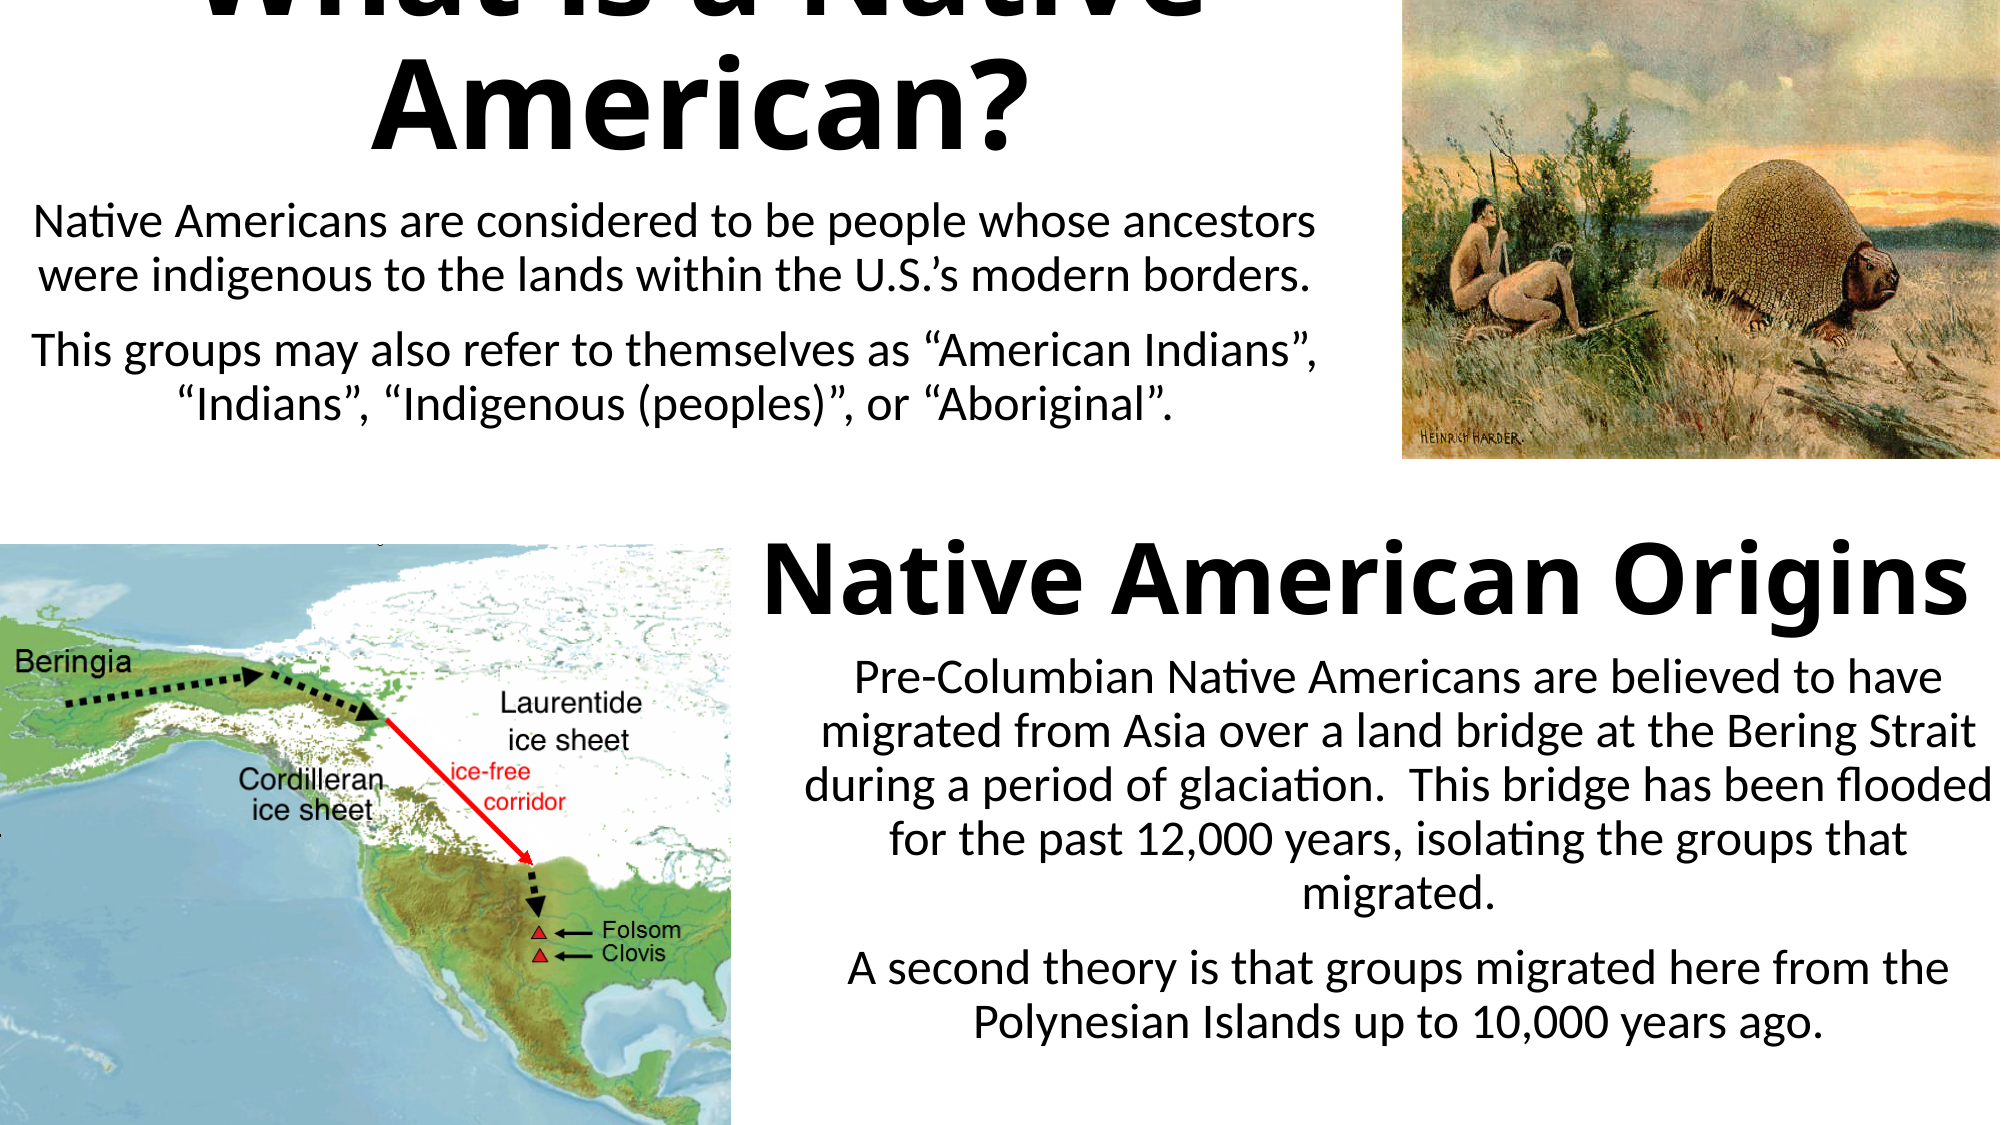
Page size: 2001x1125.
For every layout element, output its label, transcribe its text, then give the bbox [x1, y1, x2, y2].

picture [1402, 0, 2000, 459]
title What is a Native American? [0, 0, 1402, 185]
subtitle Native Americans are considered to be people whose ancestors were indigenous to the lands within the U.S.’s modern borders. This groups may also refer to themselves as “American Indians”, “Indians”, “Indigenous (peoples)”, or “Aboriginal”. [0, 187, 1350, 459]
text_box Pre-Columbian Native Americans are believed to have migrated from Asia over a land bridge at the Bering Strait during a period of glaciation. This bridge has been flooded for the past 12,000 years, isolating the groups that migrated. A second theory is that groups migrated here from the Polynesian Islands up to 10,000 years ago. [772, 643, 2000, 1125]
picture [0, 544, 731, 1125]
text_box Native American Origins [730, 458, 2000, 644]
